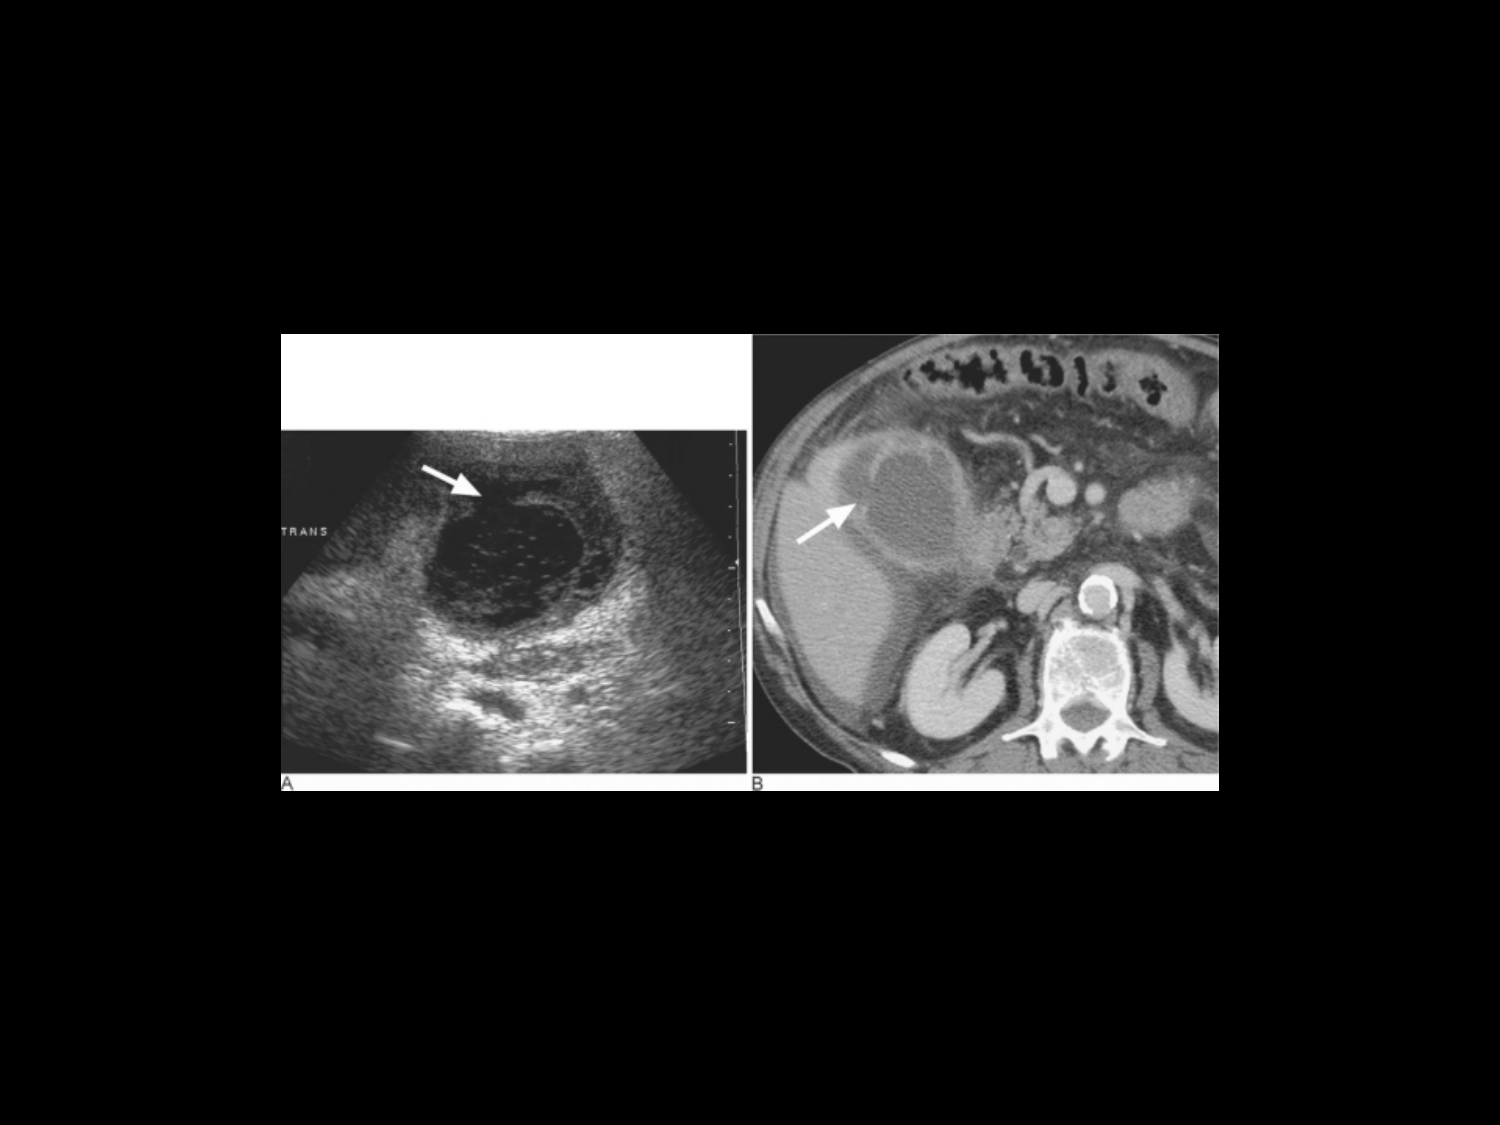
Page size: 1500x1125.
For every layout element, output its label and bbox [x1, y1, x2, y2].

picture [281, 334, 1219, 791]
